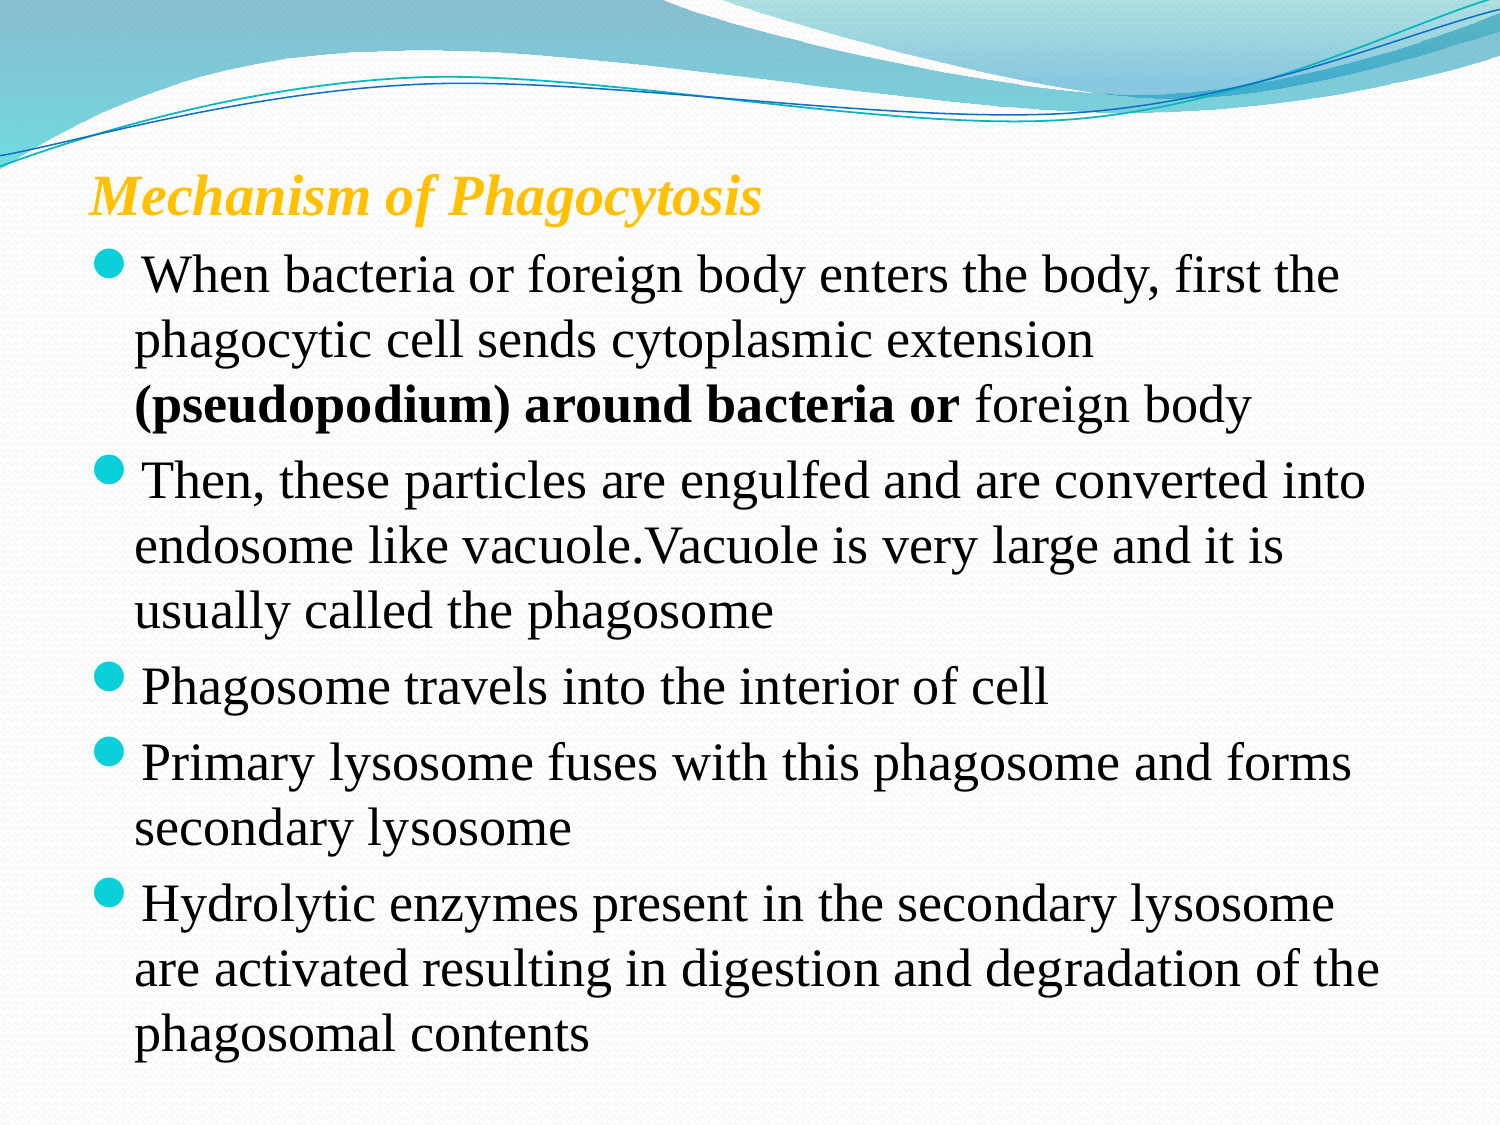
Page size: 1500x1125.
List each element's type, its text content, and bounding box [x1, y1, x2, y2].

list Mechanism of Phagocytosis When bacteria or foreign body enters the body, first the phagocytic cell sends cytoplasmic extension (pseudopodium) around bacteria or foreign body Then, these particles are engulfed and are converted into endosome like vacuole.Vacuole is very large and it is usually called the phagosome Phagosome travels into the interior of cell Primary lysosome fuses with this phagosome and forms secondary lysosome Hydrolytic enzymes present in the secondary lysosome are activated resulting in digestion and degradation of the phagosomal contents [75, 149, 1425, 1088]
